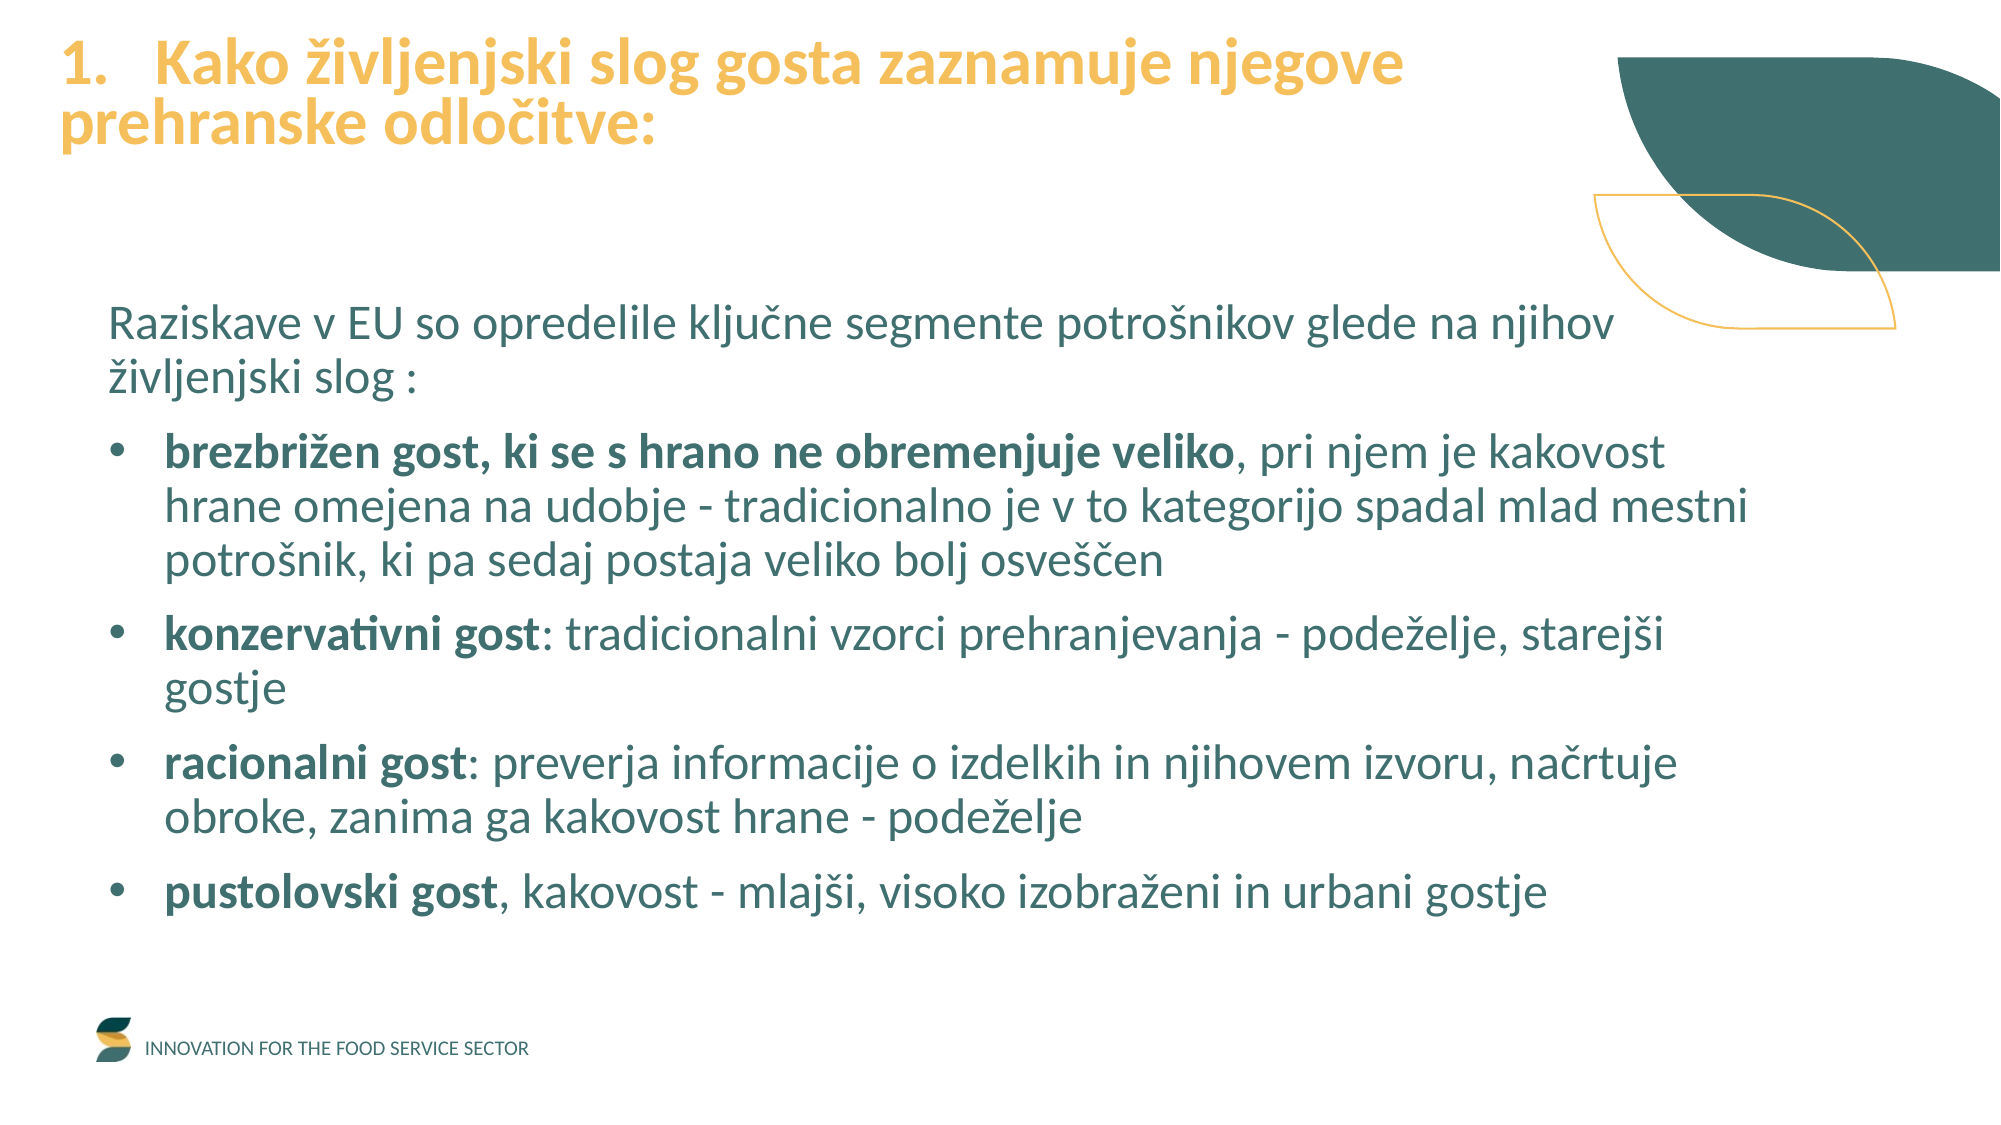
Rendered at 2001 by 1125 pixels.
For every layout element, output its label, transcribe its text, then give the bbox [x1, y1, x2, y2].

list Raziskave v EU so opredelile ključne segmente potrošnikov glede na njihov življenjski slog : brezbrižen gost, ki se s hrano ne obremenjuje veliko, pri njem je kakovost hrane omejena na udobje - tradicionalno je v to kategorijo spadal mlad mestni potrošnik, ki pa sedaj postaja veliko bolj osveščen konzervativni gost: tradicionalni vzorci prehranjevanja - podeželje, starejši gostje racionalni gost: preverja informacije o izdelkih in njihovem izvoru, načrtuje obroke, zanima ga kakovost hrane - podeželje pustolovski gost, kakovost - mlajši, visoko izobraženi in urbani gostje [93, 288, 1775, 1125]
list 1. Kako življenjski slog gosta zaznamuje njegove prehranske odločitve: [44, 29, 1552, 220]
